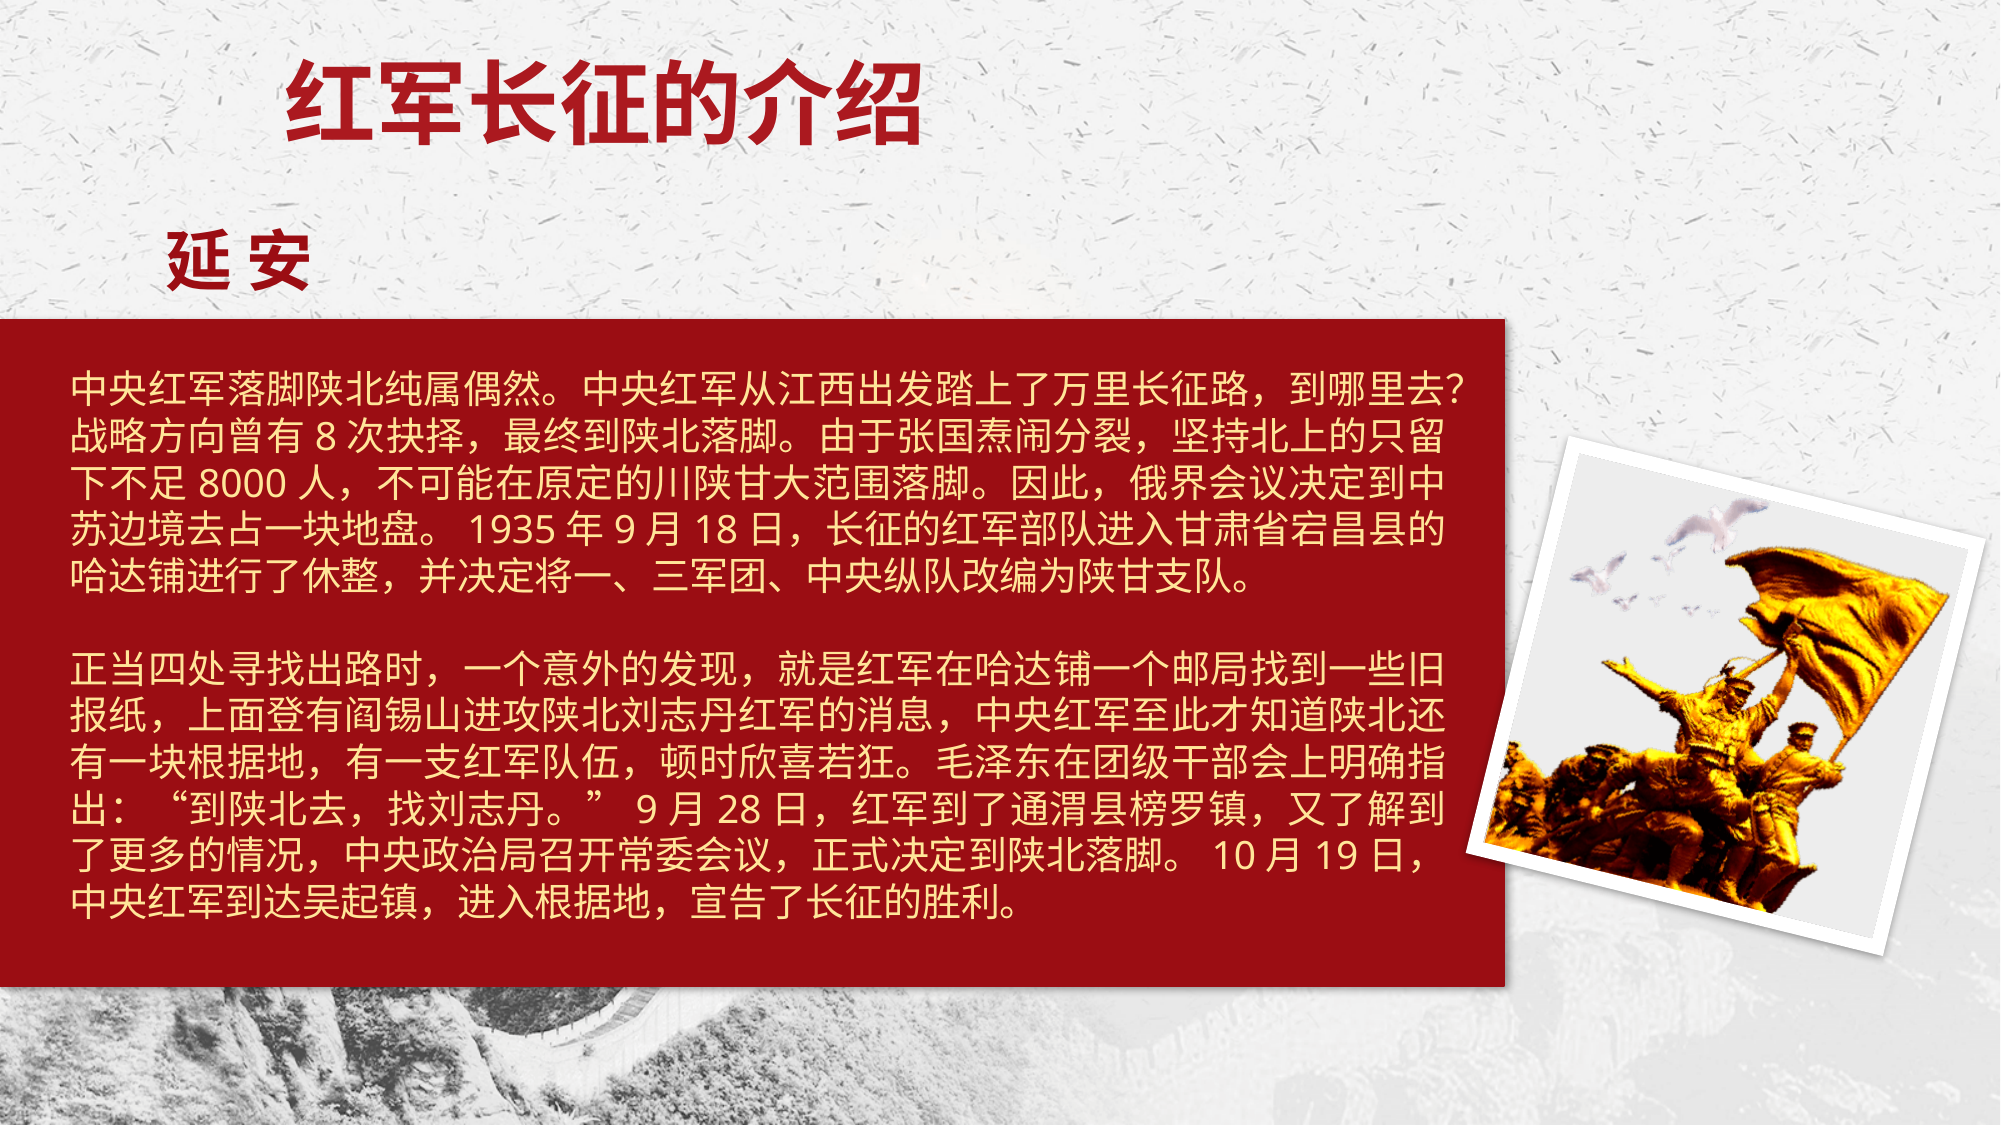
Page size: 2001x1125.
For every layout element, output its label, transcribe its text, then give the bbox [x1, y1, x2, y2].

text_box 延 安 [93, 211, 386, 306]
text_box 中央红军落脚陕北纯属偶然。中央红军从江西出发踏上了万里长征路，到哪里去？战略方向曾有8次抉择，最终到陕北落脚。由于张国焘闹分裂，坚持北上的只留下不足8000人，不可能在原定的川陕甘大范围落脚。因此，俄界会议决定到中苏边境去占一块地盘。1935年9月18日，长征的红军部队进入甘肃省宕昌县的哈达铺进行了休整，并决定将一、三军团、中央纵队改编为陕甘支队。 正当四处寻找出路时，一个意外的发现，就是红军在哈达铺一个邮局找到一些旧报纸，上面登有阎锡山进攻陕北刘志丹红军的消息，中央红军至此才知道陕北还有一块根据地，有一支红军队伍，顿时欣喜若狂。毛泽东在团级干部会上明确指出：“到陕北去，找刘志丹。”9月28日，红军到了通渭县榜罗镇，又了解到了更多的情况，中央政治局召开常委会议，正式决定到陕北落脚。10月19日，中央红军到达吴起镇，进入根据地，宣告了长征的胜利。 [54, 357, 1461, 932]
picture [0, 0, 2001, 1125]
text_box 红军长征的介绍 [269, 37, 1653, 163]
text_box [0, 319, 1504, 987]
